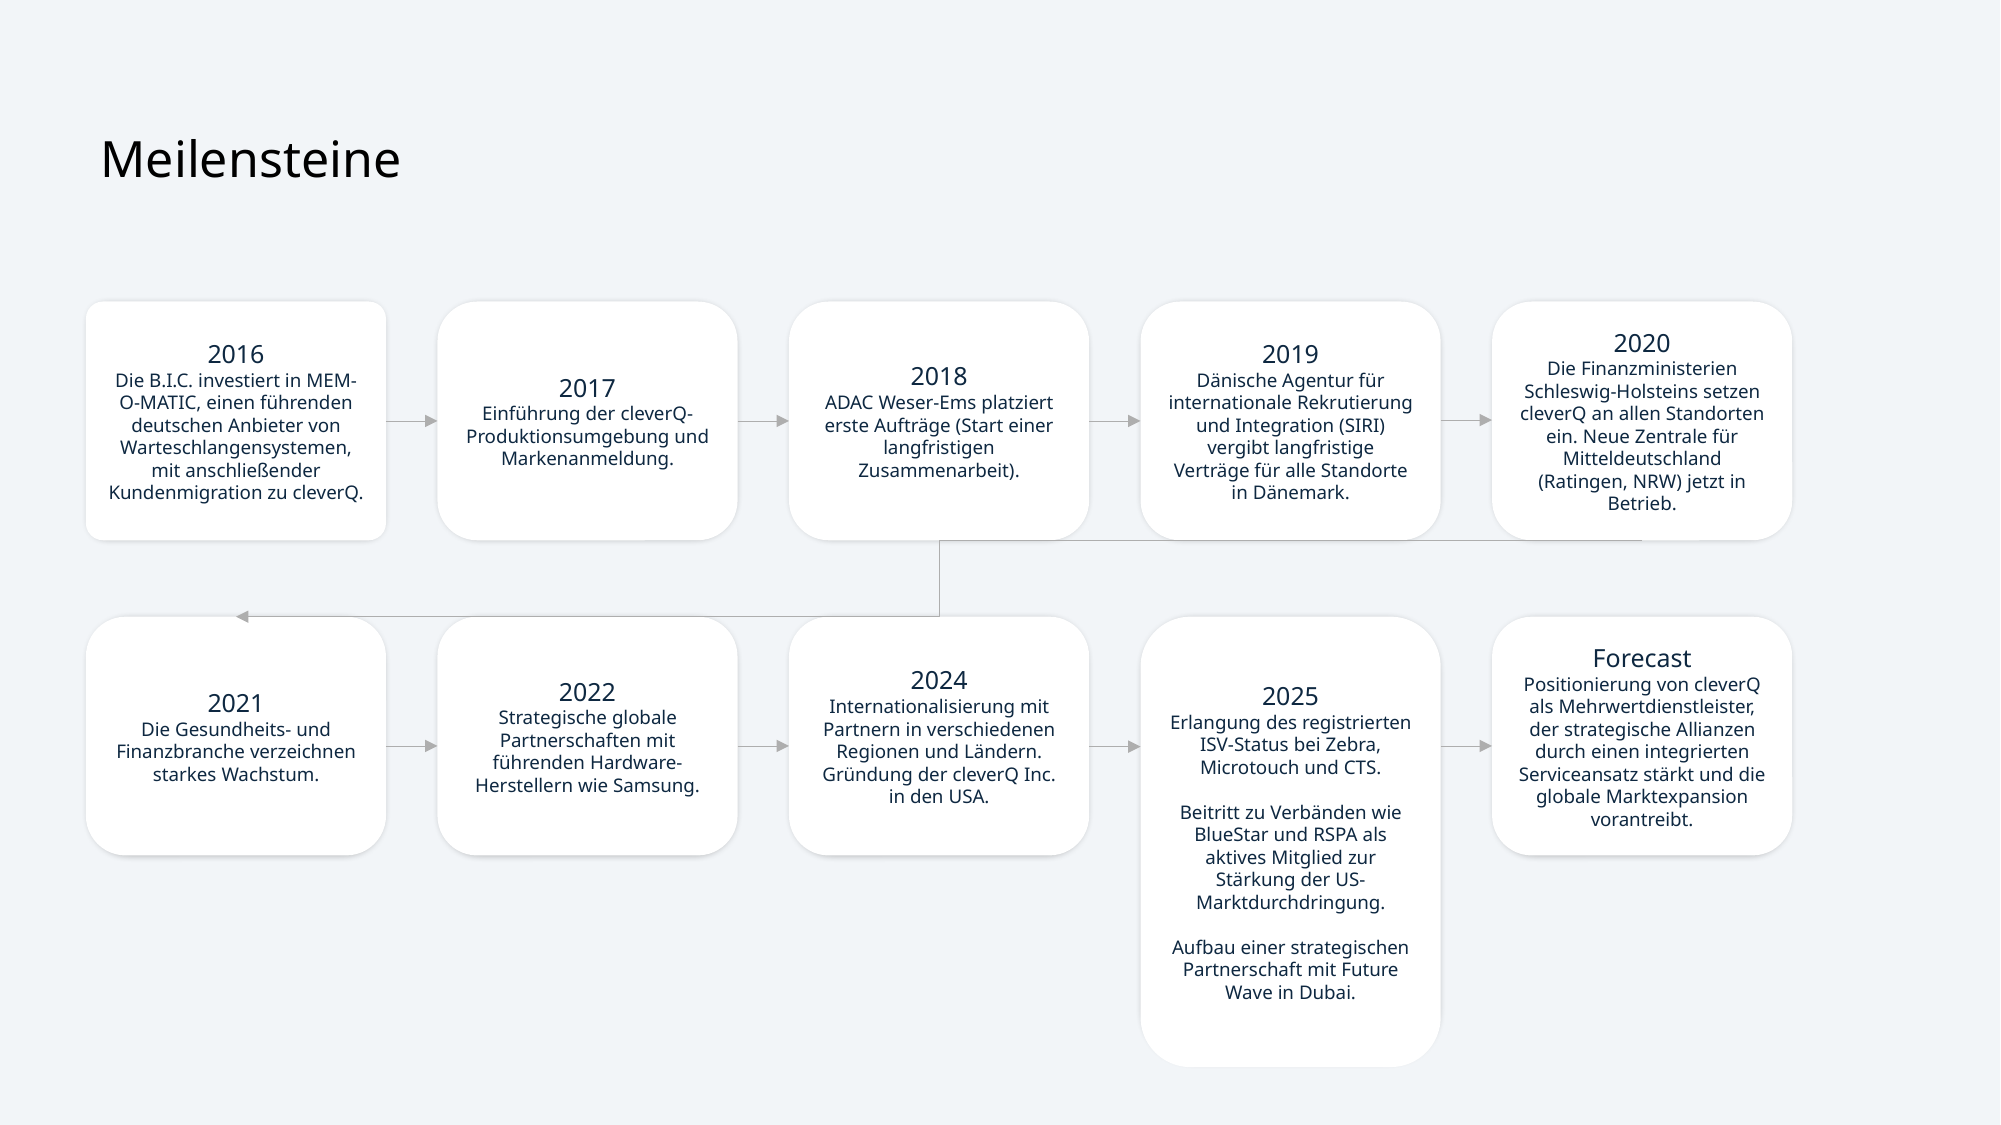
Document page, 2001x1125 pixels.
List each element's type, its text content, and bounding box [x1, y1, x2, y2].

text_box 2024 Internationalisierung mit Partnern in verschiedenen Regionen und Ländern. Gründung der cleverQ Inc. in den USA. [978, 615, 1091, 857]
text_box 2025 Erlangung des registrierten ISV-Status bei Zebra, Microtouch und CTS. Beitritt zu Verbänden wie BlueStar und RSPA als aktives Mitglied zur Stärkung der US-Marktdurchdringung. Aufbau einer strategischen Partnerschaft mit Future Wave in Dubai. [1138, 615, 1443, 1069]
text_box Meilensteine [85, 119, 808, 195]
text_box 2018 ADAC Weser-Ems platziert erste Aufträge (Start einer langfristigen Zusammenarbeit). [978, 299, 1091, 540]
text_box Forecast Positionierung von cleverQ als Mehrwertdienstleister, der strategische Allianzen durch einen integrierten Serviceansatz stärkt und die globale Marktexpansion vorantreibt. [1490, 615, 1794, 858]
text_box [900, 0, 978, 1125]
text_box 2024 Internationalisierung mit Partnern in verschiedenen Regionen und Ländern. Gründung der cleverQ Inc. in den USA. [787, 617, 900, 858]
text_box 2016 Die B.I.C. investiert in MEM-O-MATIC, einen führenden deutschen Anbieter von Warteschlangensystemen, mit anschließender Kundenmigration zu cleverQ. [84, 299, 388, 542]
text_box 2021 Die Gesundheits- und Finanzbranche verzeichnen starkes Wachstum. [84, 615, 388, 858]
text_box 2020 Die Finanzministerien Schleswig-Holsteins setzen cleverQ an allen Standorten ein. Neue Zentrale für Mitteldeutschland (Ratingen, NRW) jetzt in Betrieb. [1490, 299, 1794, 542]
text_box 2022 Strategische globale Partnerschaften mit führenden Hardware-Herstellern wie Samsung. [435, 617, 740, 858]
text_box 2019 Dänische Agentur für internationale Rekrutierung und Integration (SIRI) vergibt langfristige Verträge für alle Standorte in Dänemark. [1138, 299, 1443, 540]
text_box 2017 Einführung der cleverQ-Produktionsumgebung und Markenanmeldung. [435, 299, 740, 542]
text_box 2018 ADAC Weser-Ems platziert erste Aufträge (Start einer langfristigen Zusammenarbeit). [787, 299, 900, 542]
